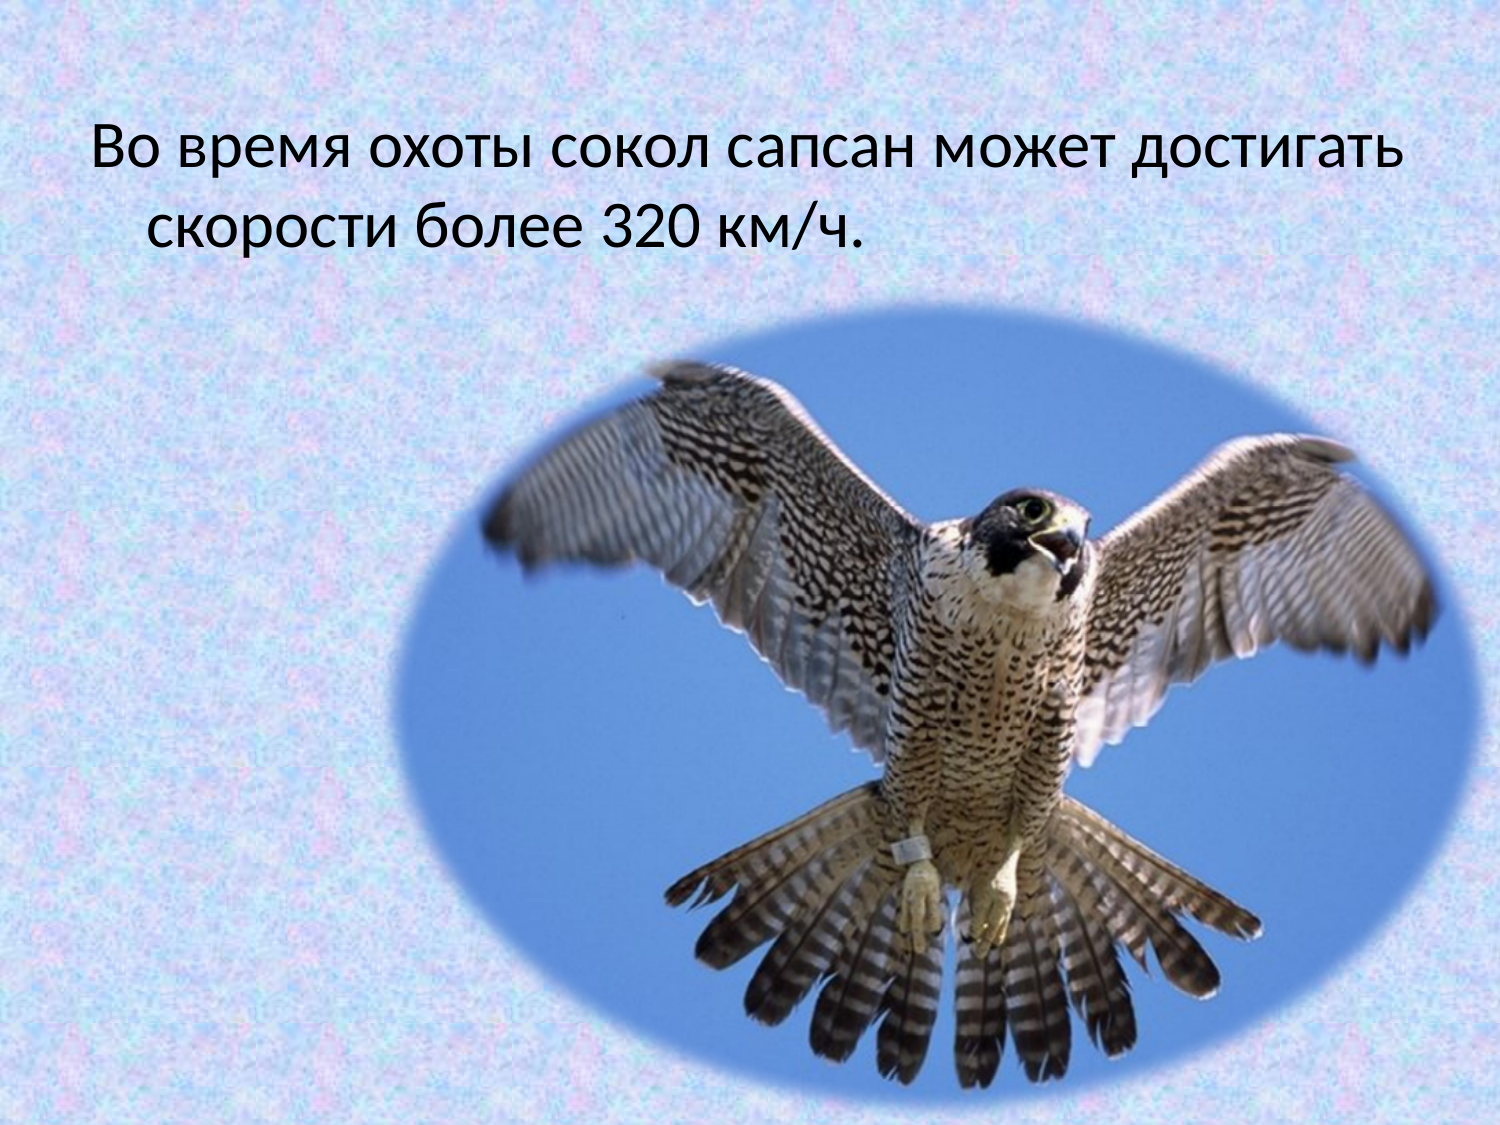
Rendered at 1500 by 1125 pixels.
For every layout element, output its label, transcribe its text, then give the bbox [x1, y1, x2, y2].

list Во время охоты сокол сапсан может достигать скорости более 320 км/ч. [75, 93, 1425, 1005]
picture [0, 0, 1500, 1125]
